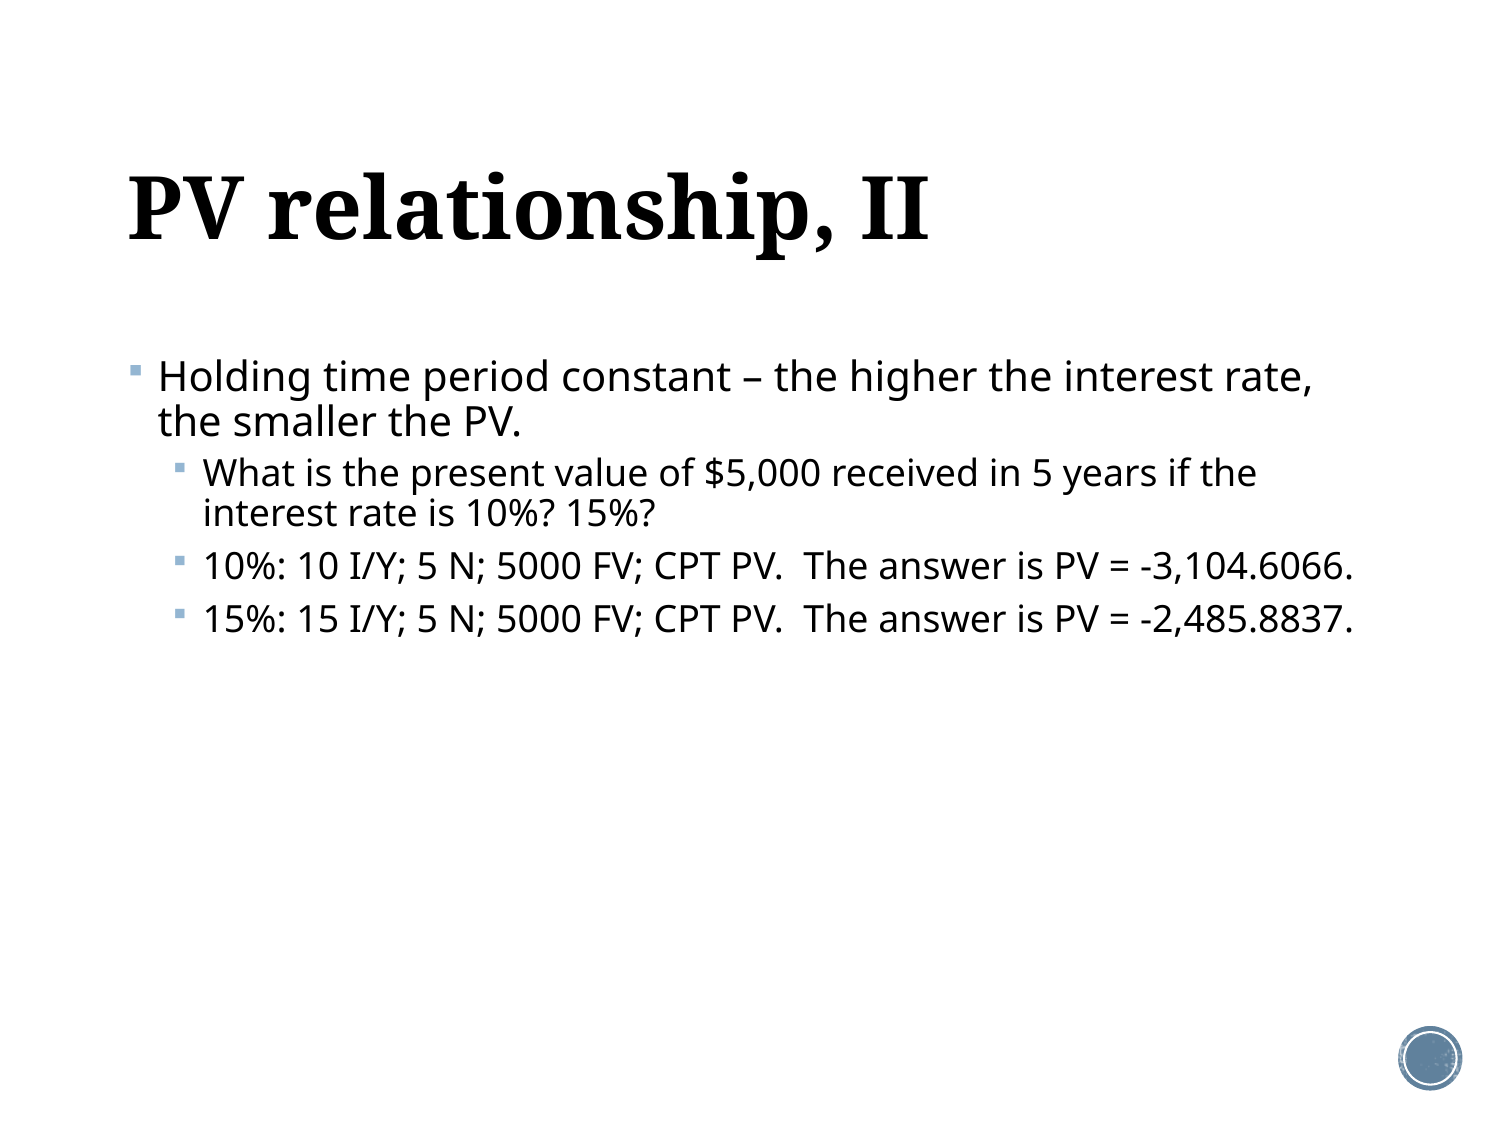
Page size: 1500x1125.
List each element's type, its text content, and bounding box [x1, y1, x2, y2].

list Holding time period constant – the higher the interest rate, the smaller the PV. What is the present value of $5,000 received in 5 years if the interest rate is 10%? 15%? 10%: 10 I/Y; 5 N; 5000 FV; CPT PV. The answer is PV = -3,104.6066. 15%: 15 I/Y; 5 N; 5000 FV; CPT PV. The answer is PV = -2,485.8837. [112, 348, 1388, 1013]
title PV relationship, II [112, 79, 1388, 344]
